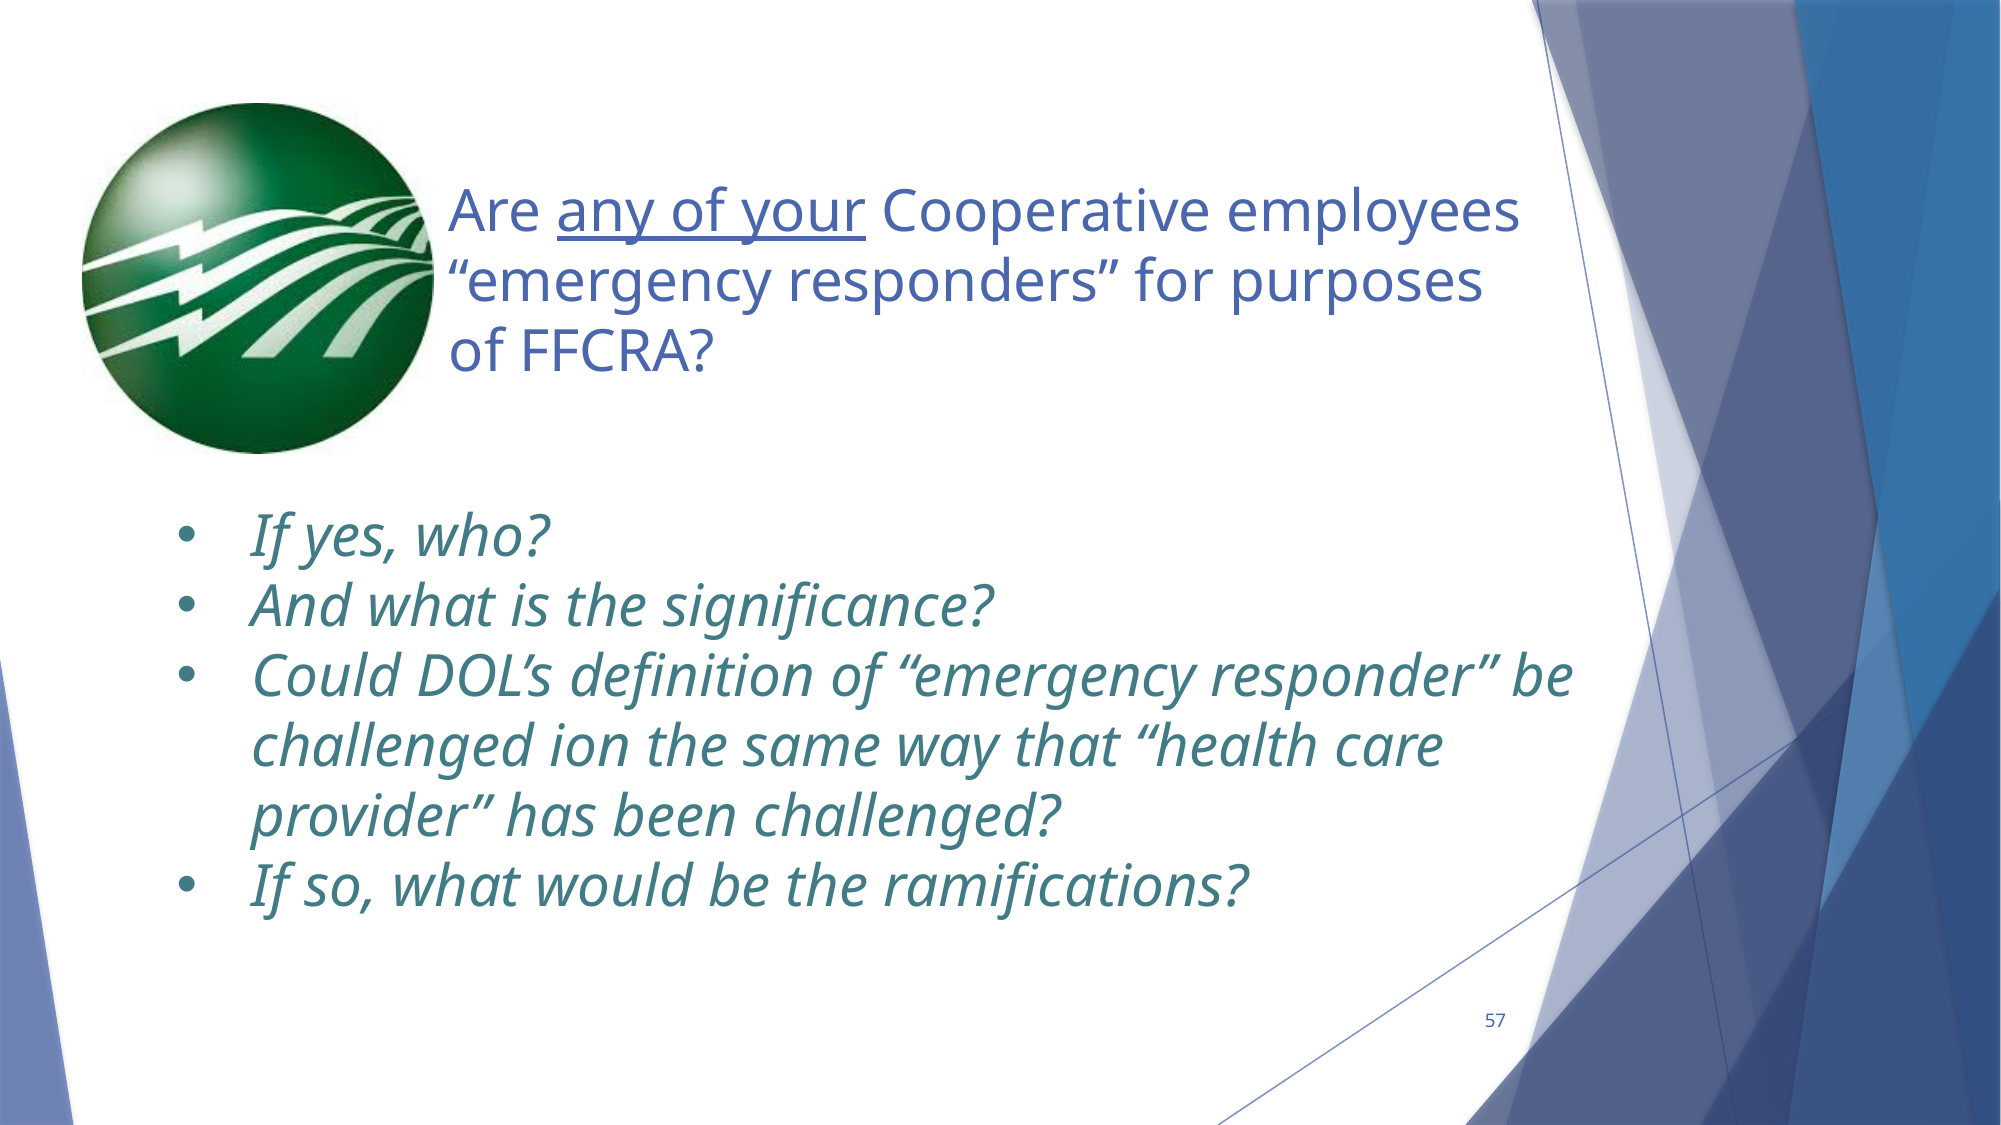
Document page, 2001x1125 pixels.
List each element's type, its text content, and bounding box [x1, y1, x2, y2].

title Are any of your Cooperative employees “emergency responders” for purposes of FFCRA? [440, 167, 1565, 391]
picture [81, 103, 435, 455]
text_box If yes, who? And what is the significance? Could DOL’s definition of “emergency responder” be challenged ion the same way that “health care provider” has been challenged? If so, what would be the ramifications? [161, 478, 1646, 926]
slide_number 57 [1409, 991, 1522, 1051]
